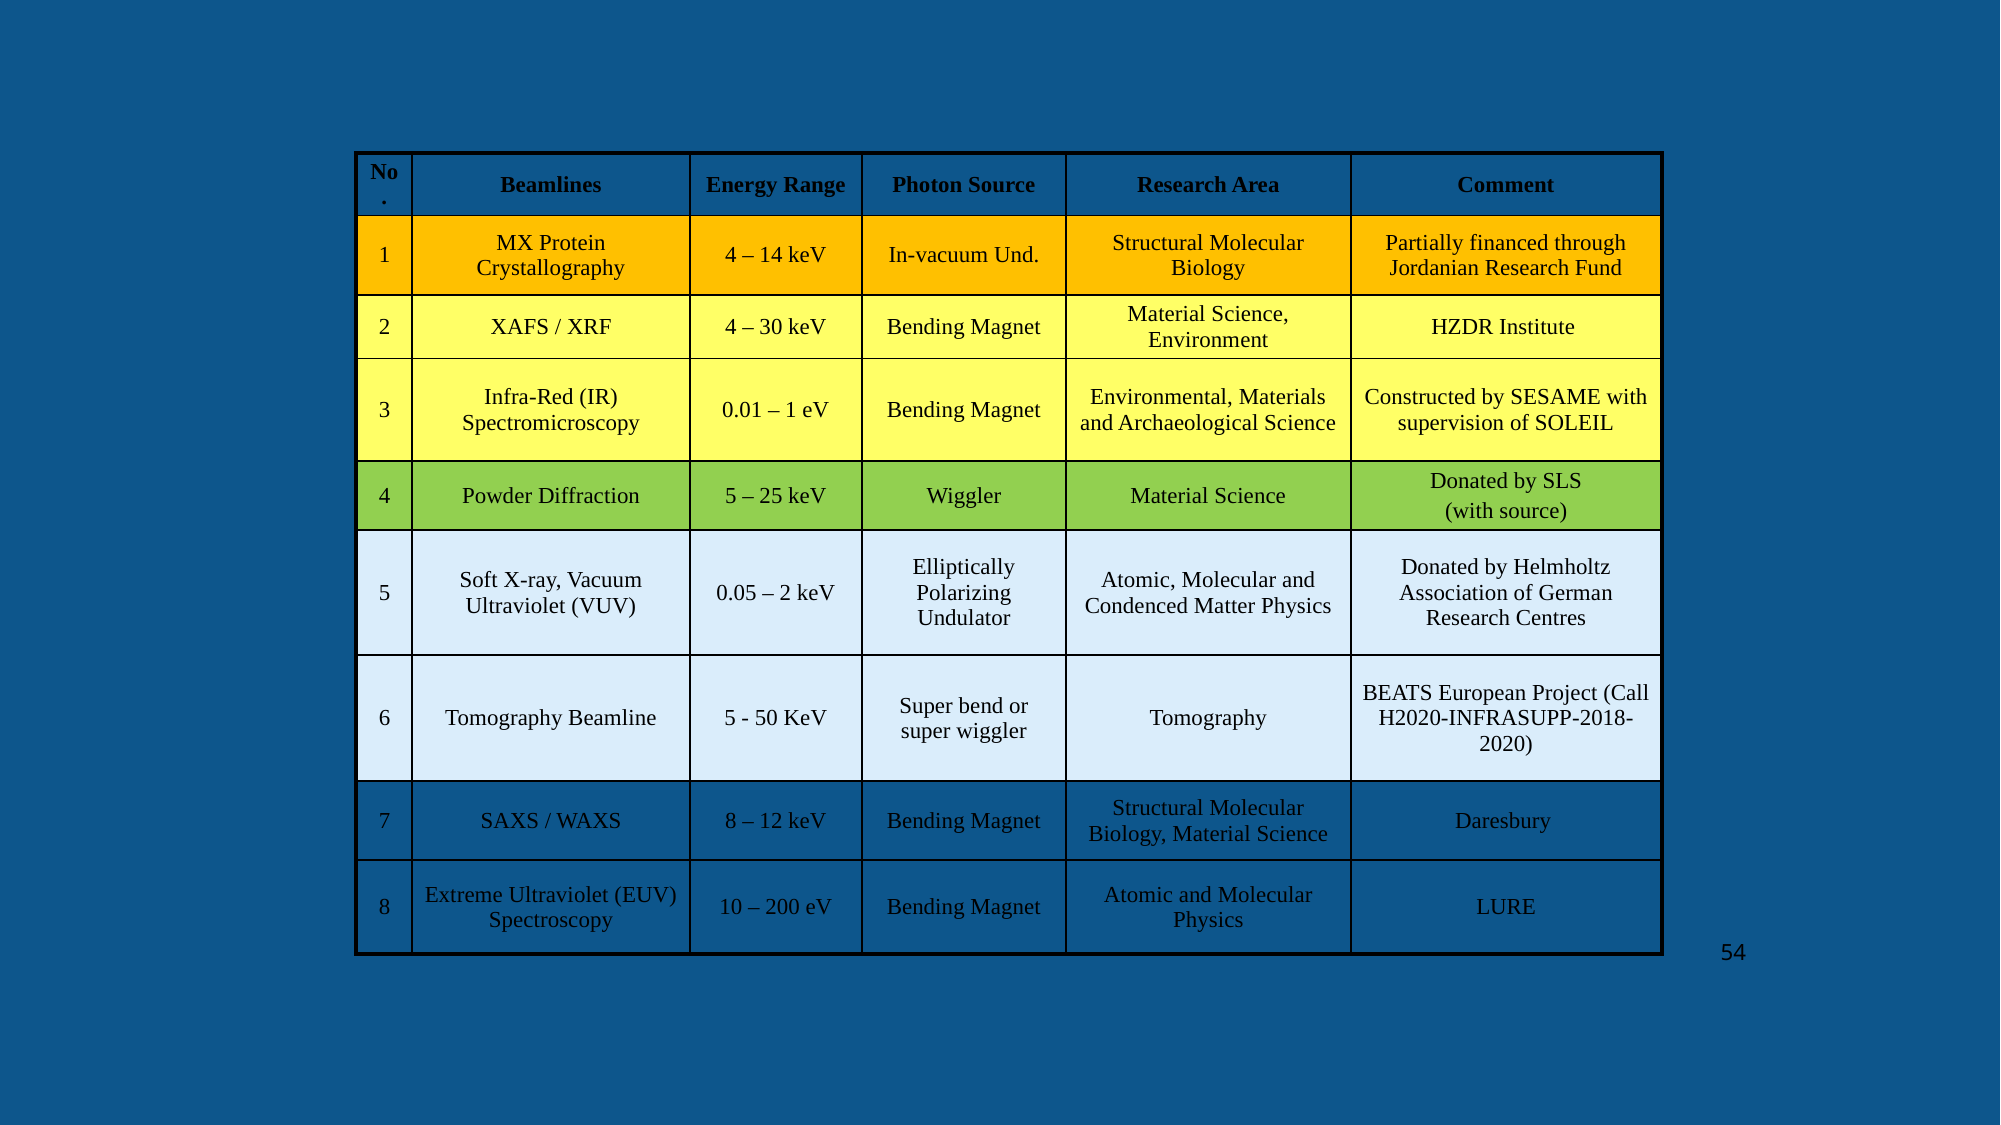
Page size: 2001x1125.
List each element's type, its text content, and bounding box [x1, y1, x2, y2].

table_cell 0.05 – 2 keV [691, 531, 861, 654]
table_cell Soft X-ray, Vacuum Ultraviolet (VUV) [413, 531, 689, 654]
table_cell 8 [358, 861, 411, 952]
table_cell Donated by Helmholtz Association of German Research Centres [1352, 531, 1660, 654]
table_cell 5 – 25 keV [691, 462, 861, 529]
table_cell Bending Magnet [863, 296, 1065, 358]
table_cell Elliptically Polarizing Undulator [863, 531, 1065, 654]
table_cell Daresbury [1352, 782, 1660, 859]
table_cell Partially financed through Jordanian Research Fund [1352, 216, 1660, 294]
table_cell Atomic and Molecular Physics [1067, 861, 1350, 952]
table_cell 2 [358, 296, 411, 358]
table_cell Super bend or super wiggler [863, 656, 1065, 780]
table_cell 7 [358, 782, 411, 859]
table_cell 0.01 – 1 eV [691, 359, 861, 460]
table_cell Donated by SLS (with source) [1352, 462, 1660, 529]
table_cell Structural Molecular Biology [1067, 216, 1350, 294]
table_cell LURE [1352, 861, 1660, 952]
table_header Beamlines [413, 155, 689, 215]
table_cell Tomography [1067, 656, 1350, 780]
table_cell Environmental, Materials and Archaeological Science [1067, 359, 1350, 460]
table_cell 4 – 14 keV [691, 216, 861, 294]
table_cell Atomic, Molecular and Condenced Matter Physics [1067, 531, 1350, 654]
table_cell Bending Magnet [863, 359, 1065, 460]
table_cell Wiggler [863, 462, 1065, 529]
table_cell 6 [358, 656, 411, 780]
table_cell Tomography Beamline [413, 656, 689, 780]
table_cell 4 – 30 keV [691, 296, 861, 358]
table_cell BEATS European Project (Call H2020-INFRASUPP-2018-2020) [1352, 656, 1660, 780]
table_cell Powder Diffraction [413, 462, 689, 529]
table_cell HZDR Institute [1352, 296, 1660, 358]
table_cell 5 - 50 KeV [691, 656, 861, 780]
table_cell MX Protein Crystallography [413, 216, 689, 294]
table_cell Bending Magnet [863, 861, 1065, 952]
table_cell 5 [358, 531, 411, 654]
table_header Energy Range [691, 155, 861, 215]
table_cell Infra-Red (IR) Spectromicroscopy [413, 359, 689, 460]
table_cell Bending Magnet [863, 782, 1065, 859]
table_cell XAFS / XRF [413, 296, 689, 358]
table_header Comment [1352, 155, 1660, 215]
table_cell Material Science [1067, 462, 1350, 529]
table_cell SAXS / WAXS [413, 782, 689, 859]
table_cell Structural Molecular Biology, Material Science [1067, 782, 1350, 859]
table_header Research Area [1067, 155, 1350, 215]
table_cell Constructed by SESAME with supervision of SOLEIL [1352, 359, 1660, 460]
table_cell Extreme Ultraviolet (EUV) Spectroscopy [413, 861, 689, 952]
table_cell 4 [358, 462, 411, 529]
table_cell 8 – 12 keV [691, 782, 861, 859]
table_cell 3 [358, 359, 411, 460]
table_cell In-vacuum Und. [863, 216, 1065, 294]
table_header No. [358, 155, 411, 215]
table_header Photon Source [863, 155, 1065, 215]
slide_number 54 [1706, 938, 1747, 969]
table_cell Material Science, Environment [1067, 296, 1350, 358]
table_cell 10 – 200 eV [691, 861, 861, 952]
table_cell 1 [358, 216, 411, 294]
